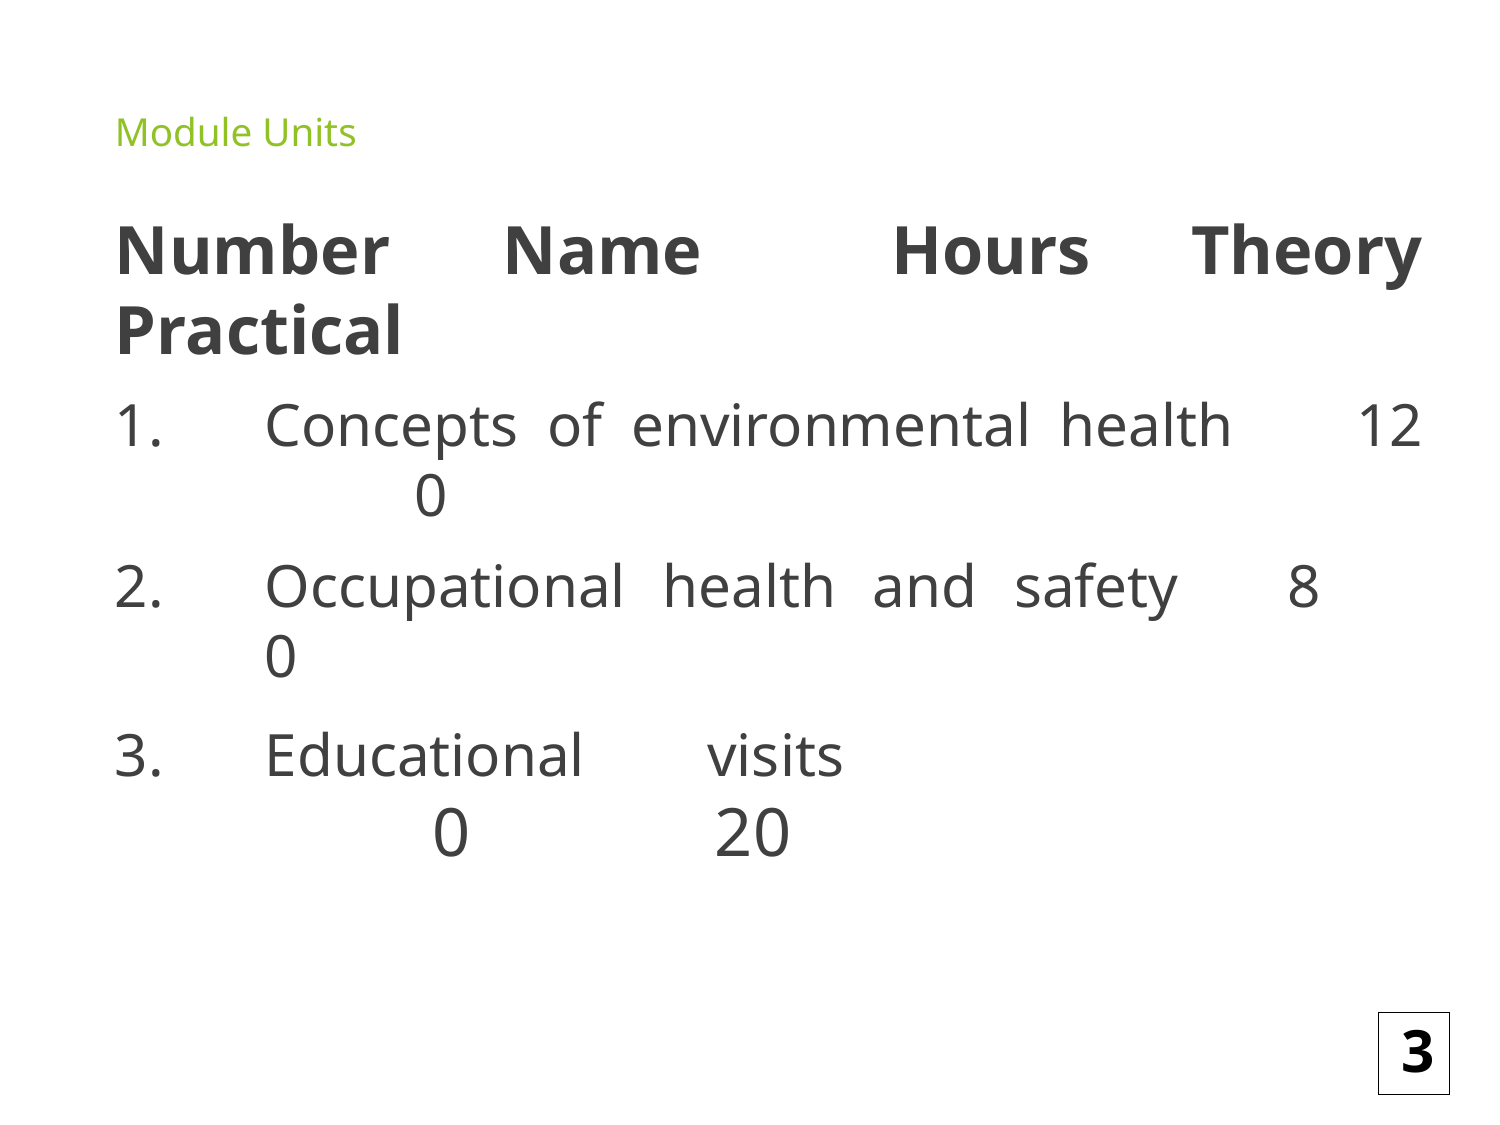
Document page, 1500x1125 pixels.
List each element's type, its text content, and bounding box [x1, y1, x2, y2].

list Number Name Hours Theory Practical 1. Concepts of environmental health 12 0 2. Occupational health and safety 8 0 3. Educational visits 0 20 [99, 200, 1438, 992]
title Module Units [99, 99, 1142, 200]
slide_number 3 [1378, 1012, 1450, 1095]
